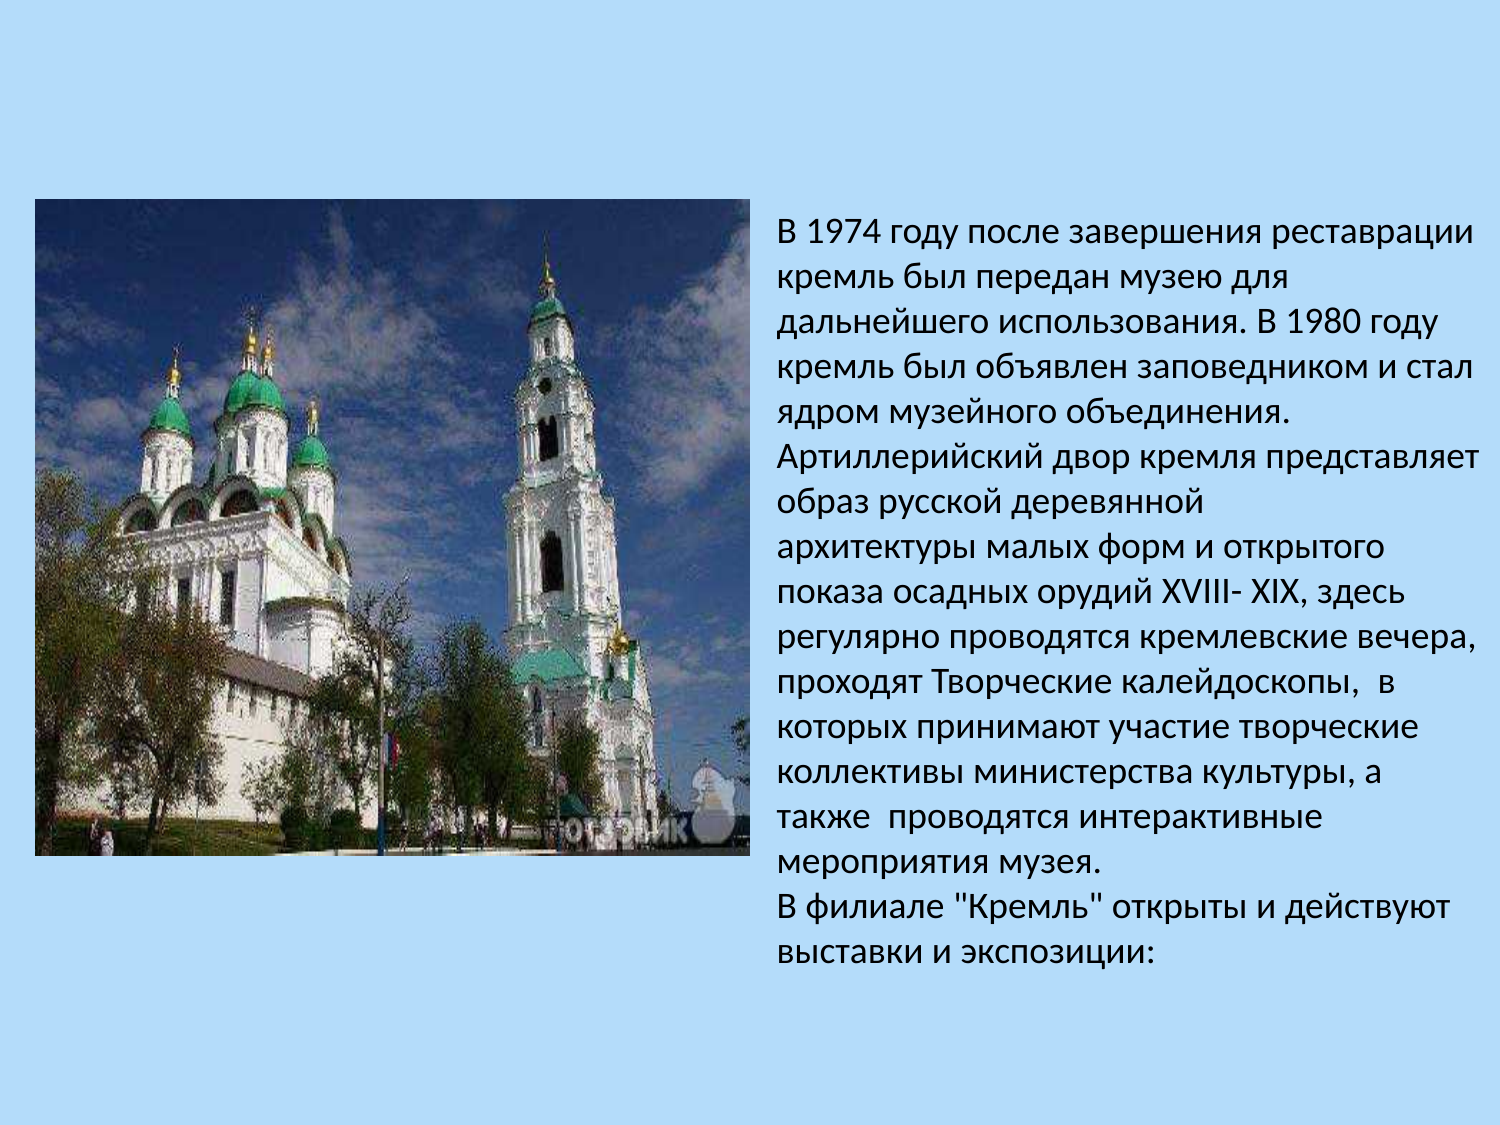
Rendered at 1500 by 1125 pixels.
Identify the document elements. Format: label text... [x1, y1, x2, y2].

text_box В 1974 году после завершения реставрации кремль был передан музею для дальнейшего использования. В 1980 году кремль был объявлен заповедником и стал ядром музейного объединения. Артиллерийский двор кремля представляет образ русской деревянной архитектуры малых форм и открытого показа осадных орудий XVIII- XIX, здесь регулярно проводятся кремлевские вечера, проходят Творческие калейдоскопы, в которых принимают участие творческие коллективы министерства культуры, а также проводятся интерактивные мероприятия музея. В филиале "Кремль" открыты и действуют выставки и экспозиции: [761, 199, 1500, 1024]
picture [34, 198, 751, 856]
